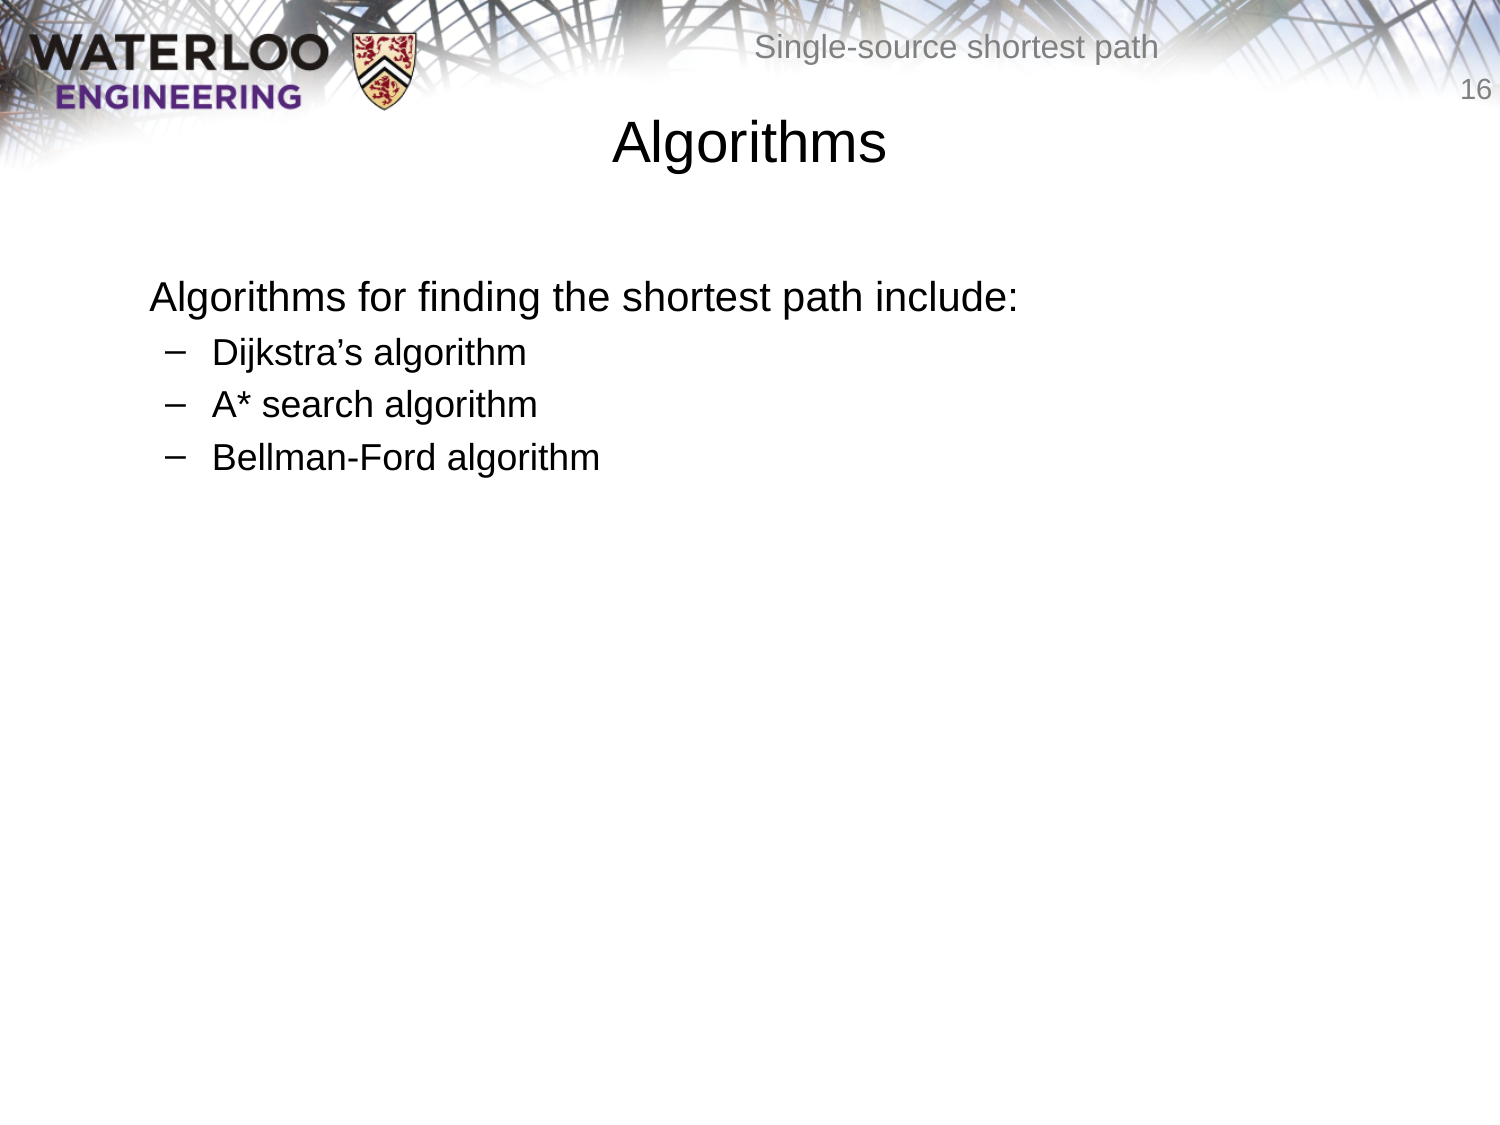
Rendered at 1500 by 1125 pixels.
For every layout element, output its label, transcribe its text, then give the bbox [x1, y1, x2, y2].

list Algorithms for finding the shortest path include: Dijkstra’s algorithm A* search algorithm Bellman-Ford algorithm [74, 262, 1426, 1006]
picture [0, 0, 1500, 1125]
title Algorithms [74, 44, 1426, 233]
